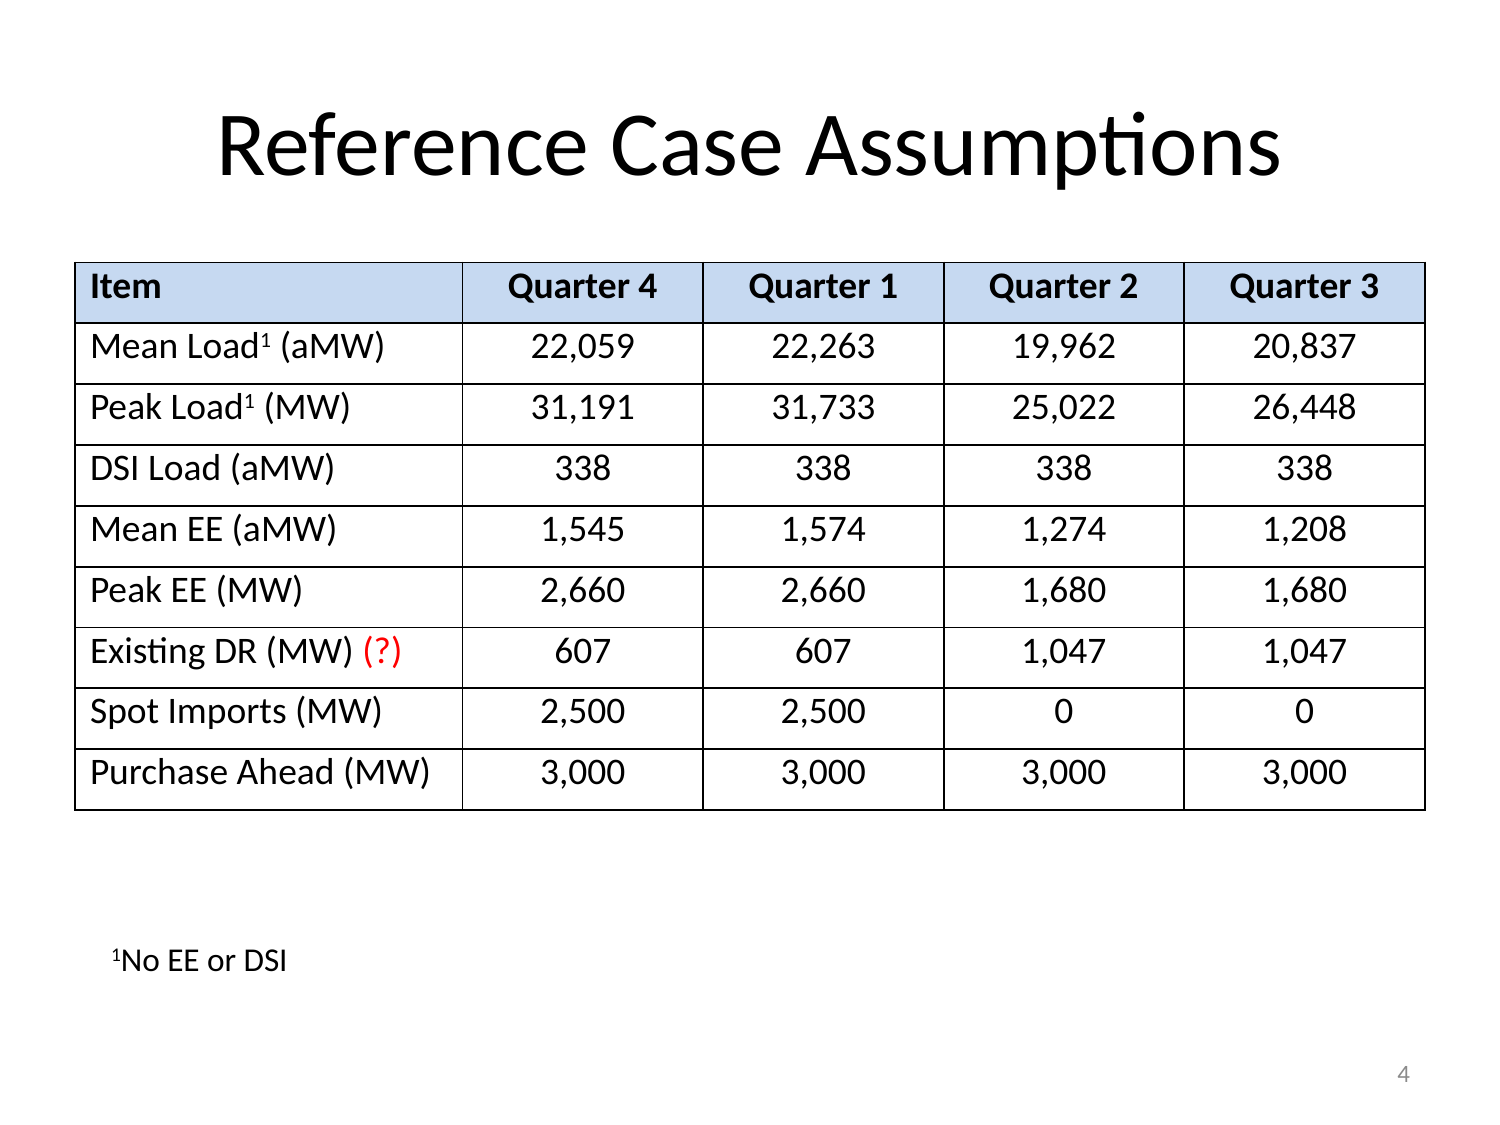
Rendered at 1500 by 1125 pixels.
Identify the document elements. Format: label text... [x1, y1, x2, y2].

table_cell 1,545 [463, 507, 702, 566]
table_cell DSI Load (aMW) [76, 446, 462, 505]
table_cell Existing DR (MW) (?) [76, 628, 462, 687]
table_cell 2,660 [704, 568, 943, 627]
table_cell 3,000 [1185, 750, 1424, 809]
text_box 1No EE or DSI [96, 930, 1247, 986]
slide_number 4 [1074, 1042, 1425, 1103]
table_header Quarter 1 [704, 263, 943, 322]
table_cell 26,448 [1185, 385, 1424, 444]
table_header Quarter 4 [463, 263, 702, 322]
table_cell 338 [704, 446, 943, 505]
table_cell 0 [1185, 689, 1424, 748]
table_cell Mean EE (aMW) [76, 507, 462, 566]
table_cell 3,000 [463, 750, 702, 809]
table_cell 607 [463, 628, 702, 687]
table_cell 25,022 [945, 385, 1183, 444]
table_cell 1,047 [945, 628, 1183, 687]
table_header Quarter 2 [945, 263, 1183, 322]
table_cell 1,047 [1185, 628, 1424, 687]
table_cell 1,208 [1185, 507, 1424, 566]
table_cell 19,962 [945, 324, 1183, 383]
table_cell 338 [463, 446, 702, 505]
table_cell 2,500 [704, 689, 943, 748]
table_cell 2,660 [463, 568, 702, 627]
title Reference Case Assumptions [75, 45, 1425, 233]
table_cell 607 [704, 628, 943, 687]
table_cell 22,263 [704, 324, 943, 383]
table_cell 3,000 [945, 750, 1183, 809]
table_cell 338 [1185, 446, 1424, 505]
table_cell Peak Load1 (MW) [76, 385, 462, 444]
table_header Item [76, 263, 462, 322]
table_cell 31,191 [463, 385, 702, 444]
table_cell 2,500 [463, 689, 702, 748]
table_cell 1,574 [704, 507, 943, 566]
table_cell Mean Load1 (aMW) [76, 324, 462, 383]
table_cell 0 [945, 689, 1183, 748]
table_cell 1,680 [1185, 568, 1424, 627]
table_cell 1,274 [945, 507, 1183, 566]
table_cell Peak EE (MW) [76, 568, 462, 627]
table_cell Purchase Ahead (MW) [76, 750, 462, 809]
table_cell Spot Imports (MW) [76, 689, 462, 748]
table_header Quarter 3 [1185, 263, 1424, 322]
table_cell 22,059 [463, 324, 702, 383]
table_cell 338 [945, 446, 1183, 505]
table_cell 20,837 [1185, 324, 1424, 383]
table_cell 3,000 [704, 750, 943, 809]
table_cell 31,733 [704, 385, 943, 444]
table_cell 1,680 [945, 568, 1183, 627]
